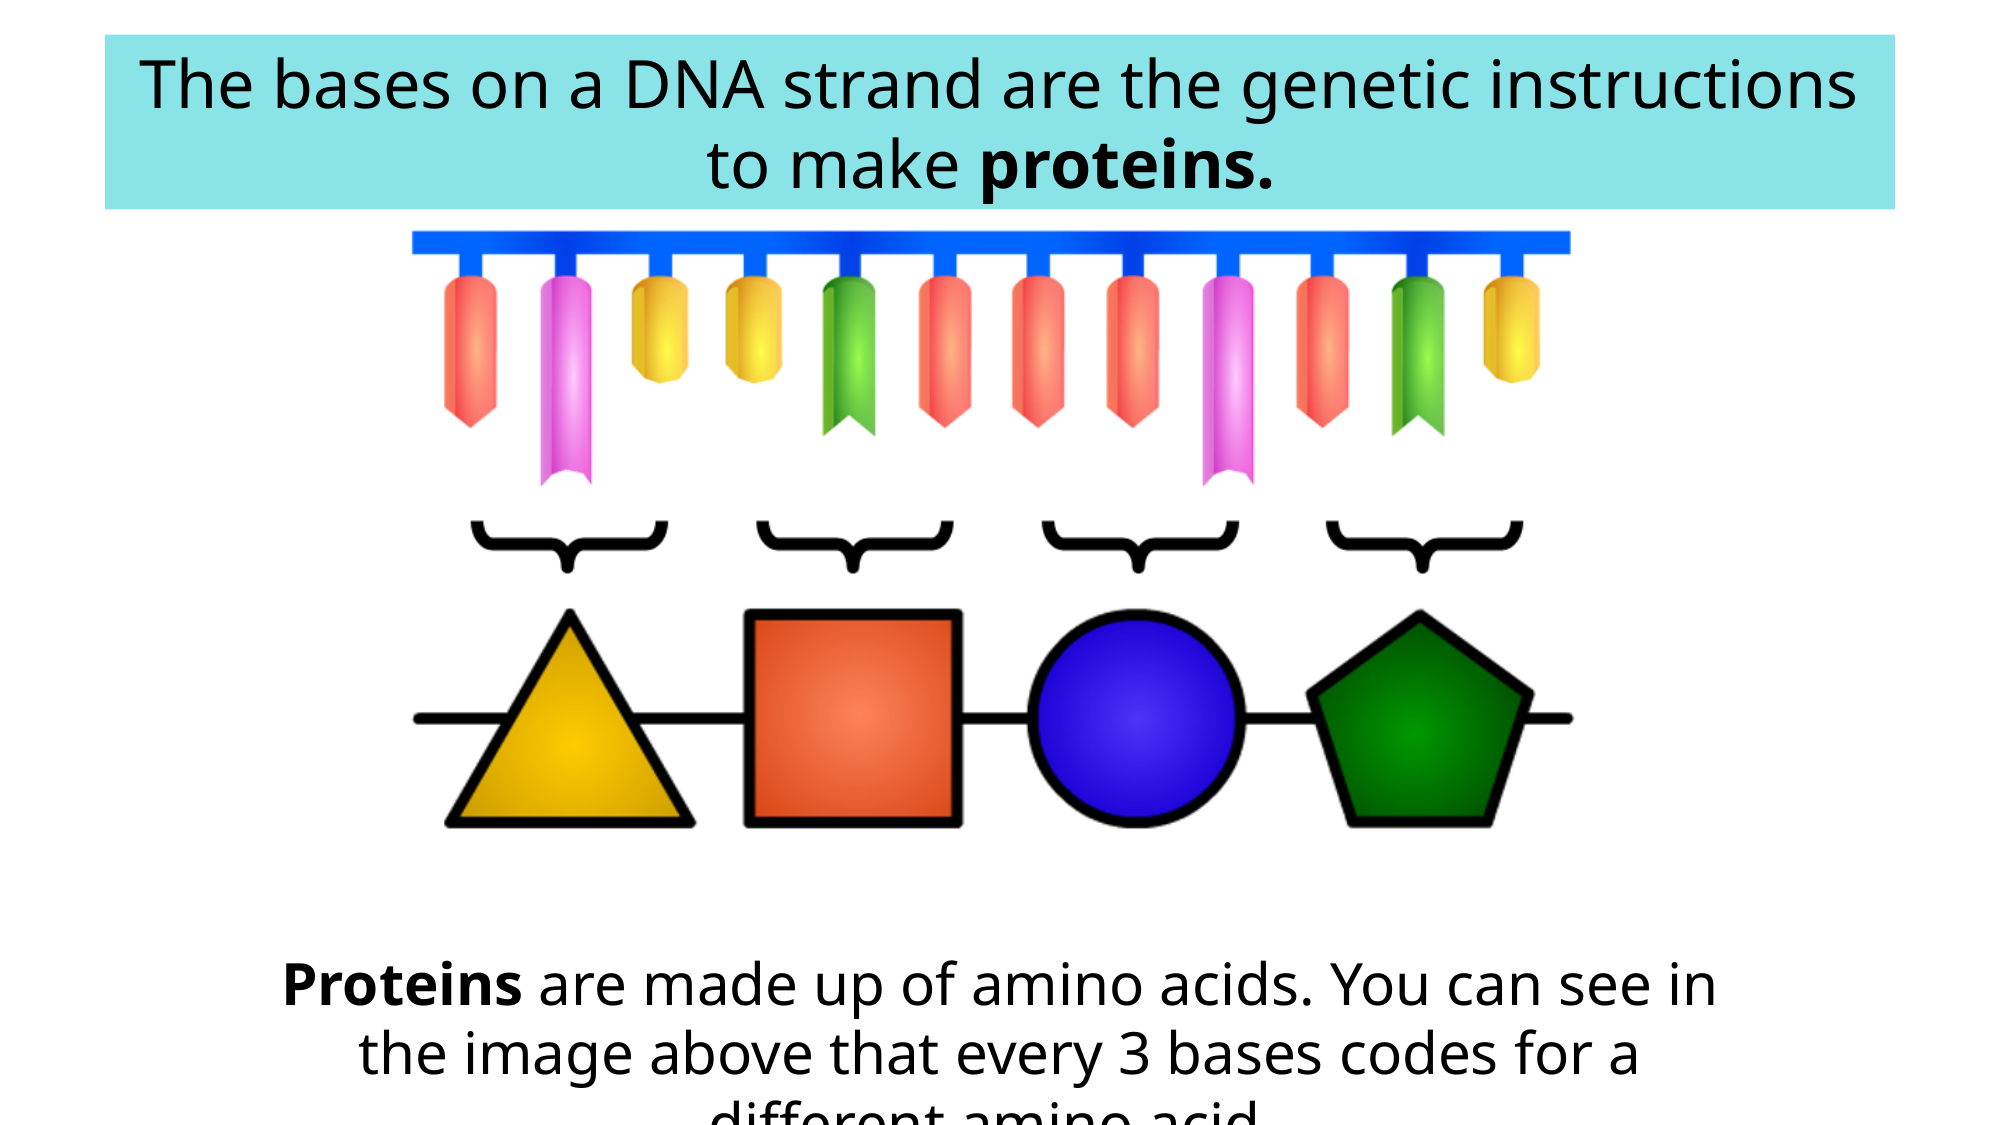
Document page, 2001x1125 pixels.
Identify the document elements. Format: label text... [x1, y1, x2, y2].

text_box Proteins are made up of amino acids. You can see in the image above that every 3 bases codes for a different amino acid. [243, 939, 1757, 1125]
text_box The bases on a DNA strand are the genetic instructions to make proteins. [105, 34, 1895, 210]
picture [366, 211, 1634, 858]
